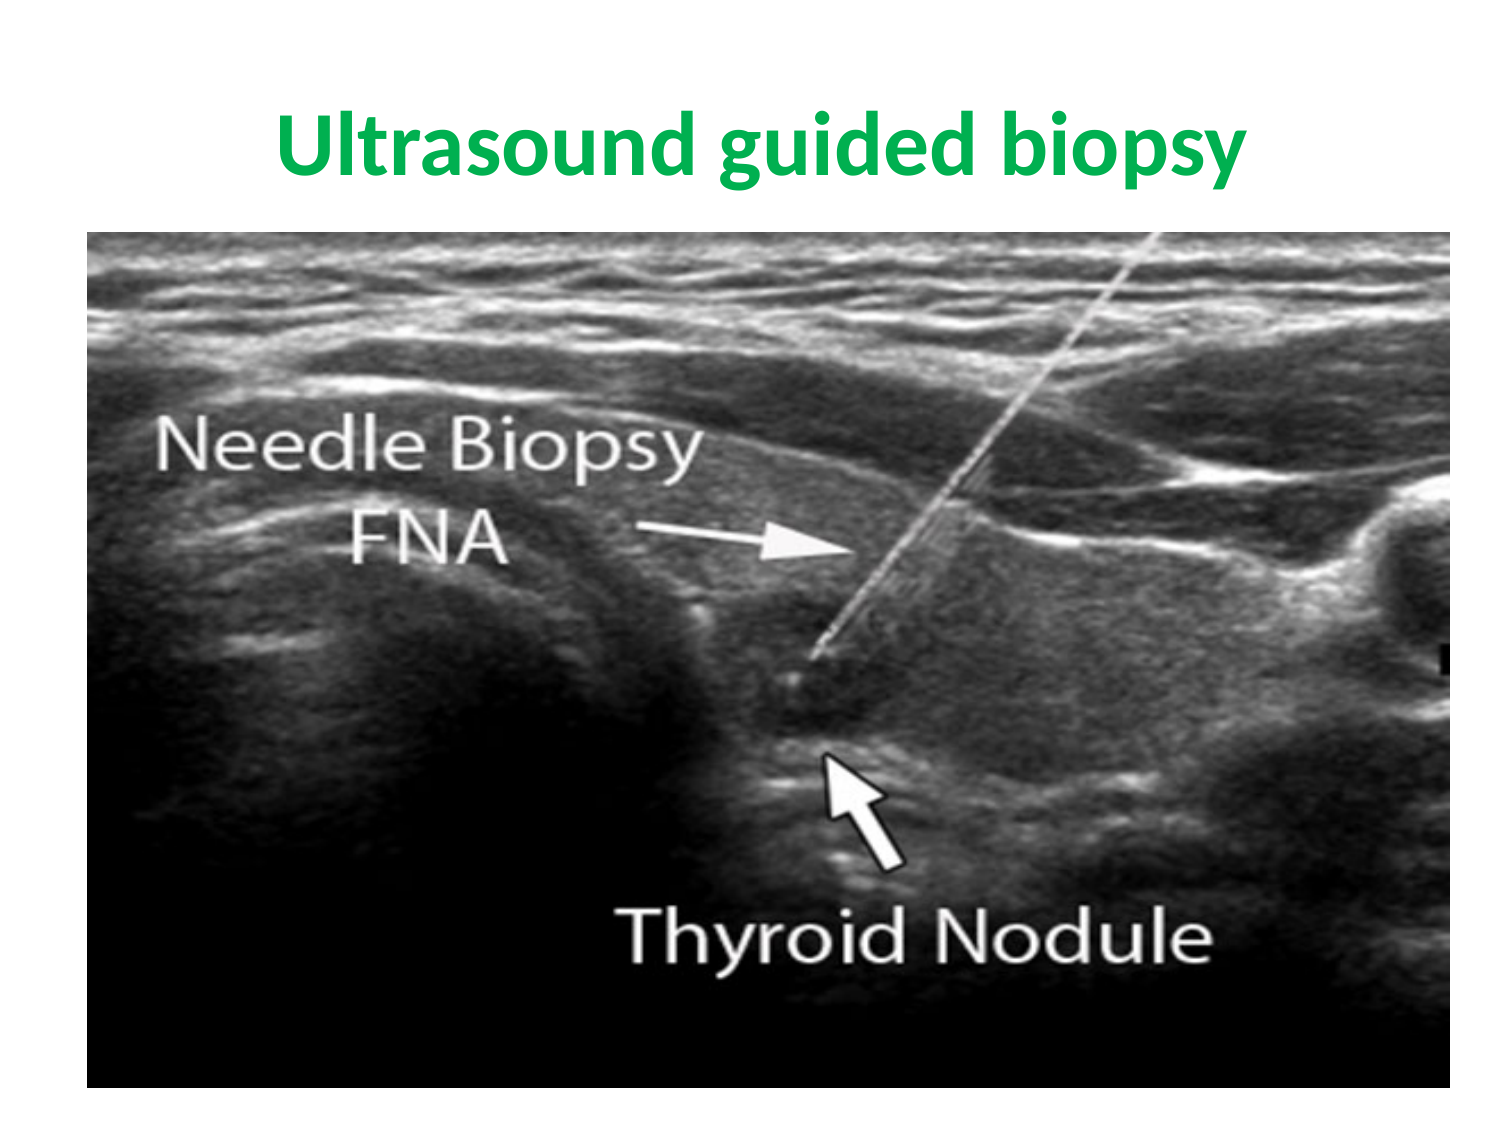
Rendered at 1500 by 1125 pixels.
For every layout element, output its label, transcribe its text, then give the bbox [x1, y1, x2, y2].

title Ultrasound guided biopsy [75, 45, 1425, 233]
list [87, 232, 1451, 1088]
